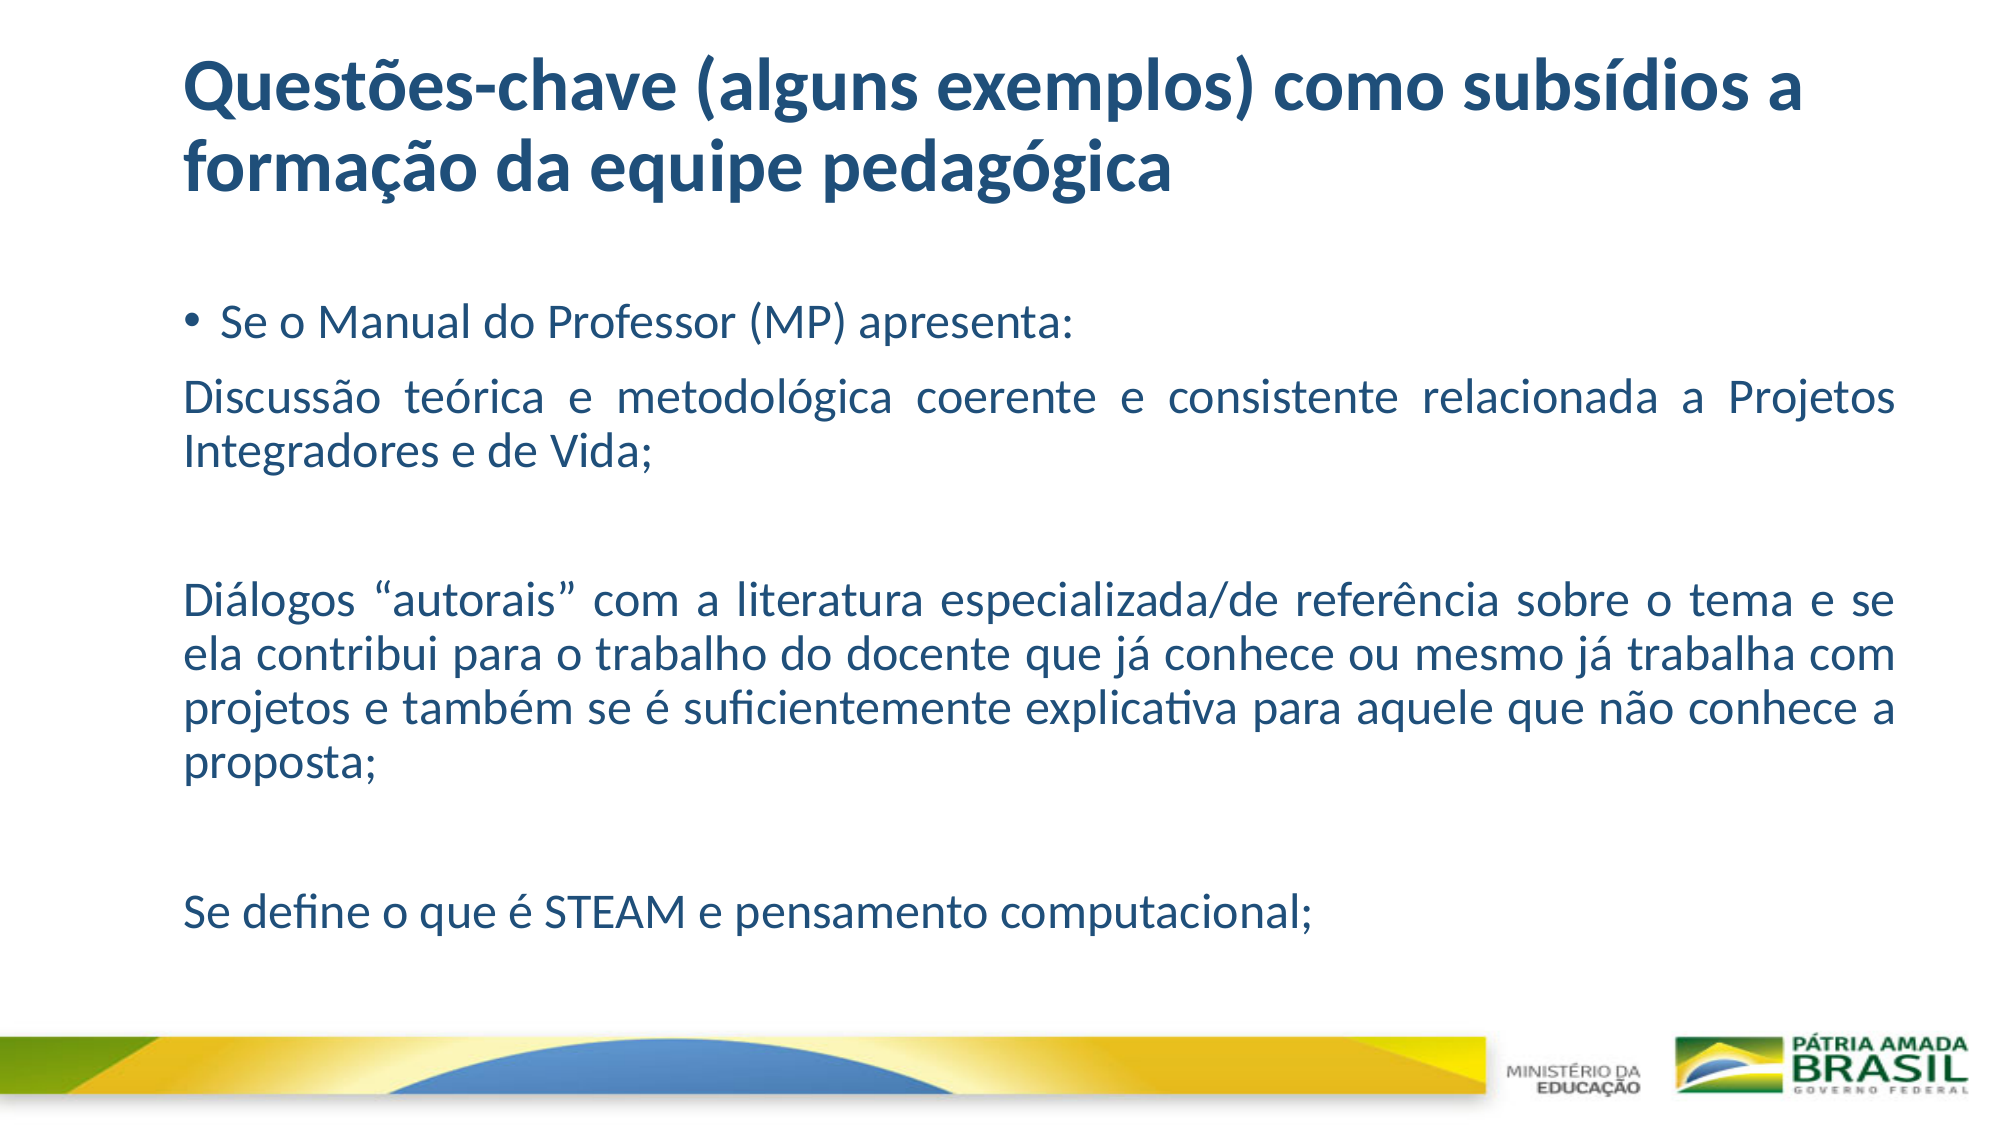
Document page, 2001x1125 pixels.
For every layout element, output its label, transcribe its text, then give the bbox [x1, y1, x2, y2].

picture [0, 0, 2000, 1125]
title Questões-chave (alguns exemplos) como subsídios a formação da equipe pedagógica [168, 17, 1894, 216]
list Se o Manual do Professor (MP) apresenta: Discussão teórica e metodológica coerente e consistente relacionada a Projetos Integradores e de Vida; Diálogos “autorais” com a literatura especializada/de referência sobre o tema e se ela contribui para o trabalho do docente que já conhece ou mesmo já trabalha com projetos e também se é suficientemente explicativa para aquele que não conhece a proposta; Se define o que é STEAM e pensamento computacional; [168, 216, 1913, 963]
